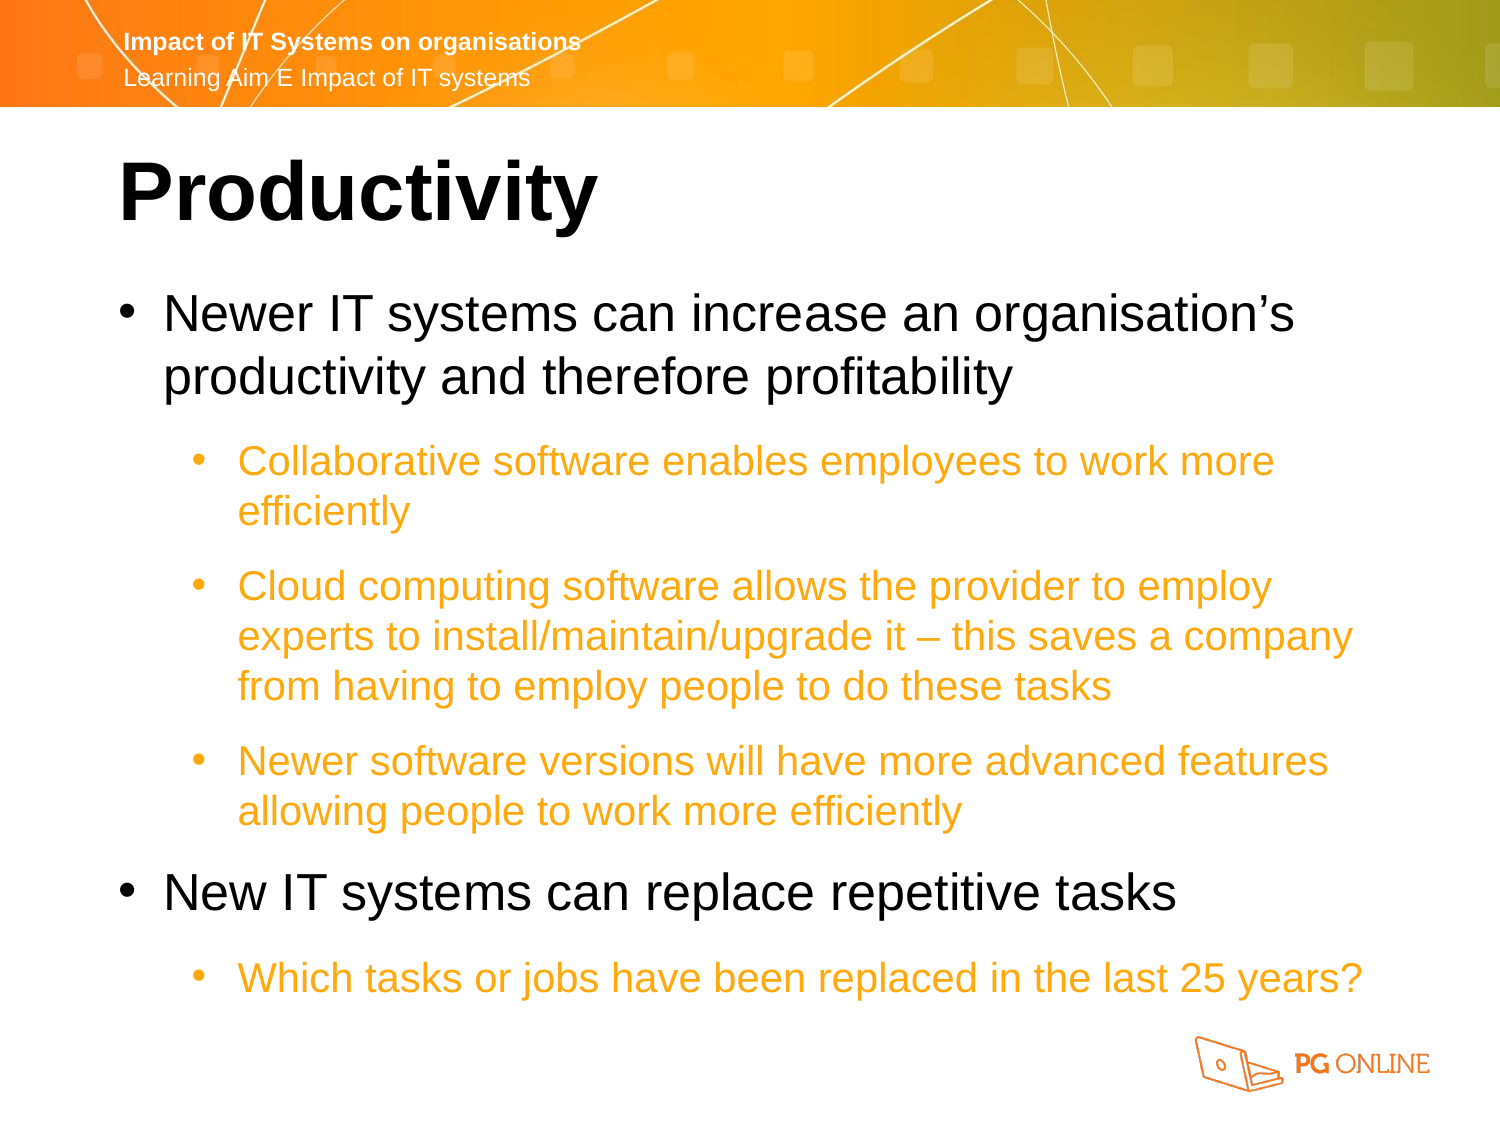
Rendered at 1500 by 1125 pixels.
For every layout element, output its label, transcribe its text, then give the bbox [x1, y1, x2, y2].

list Newer IT systems can increase an organisation’s productivity and therefore profitability Collaborative software enables employees to work more efficiently Cloud computing software allows the provider to employ experts to install/maintain/upgrade it – this saves a company from having to employ people to do these tasks Newer software versions will have more advanced features allowing people to work more efficiently New IT systems can replace repetitive tasks Which tasks or jobs have been replaced in the last 25 years? [118, 279, 1398, 847]
picture [1194, 1036, 1430, 1092]
list Productivity [118, 148, 1401, 259]
picture [0, 0, 1500, 107]
